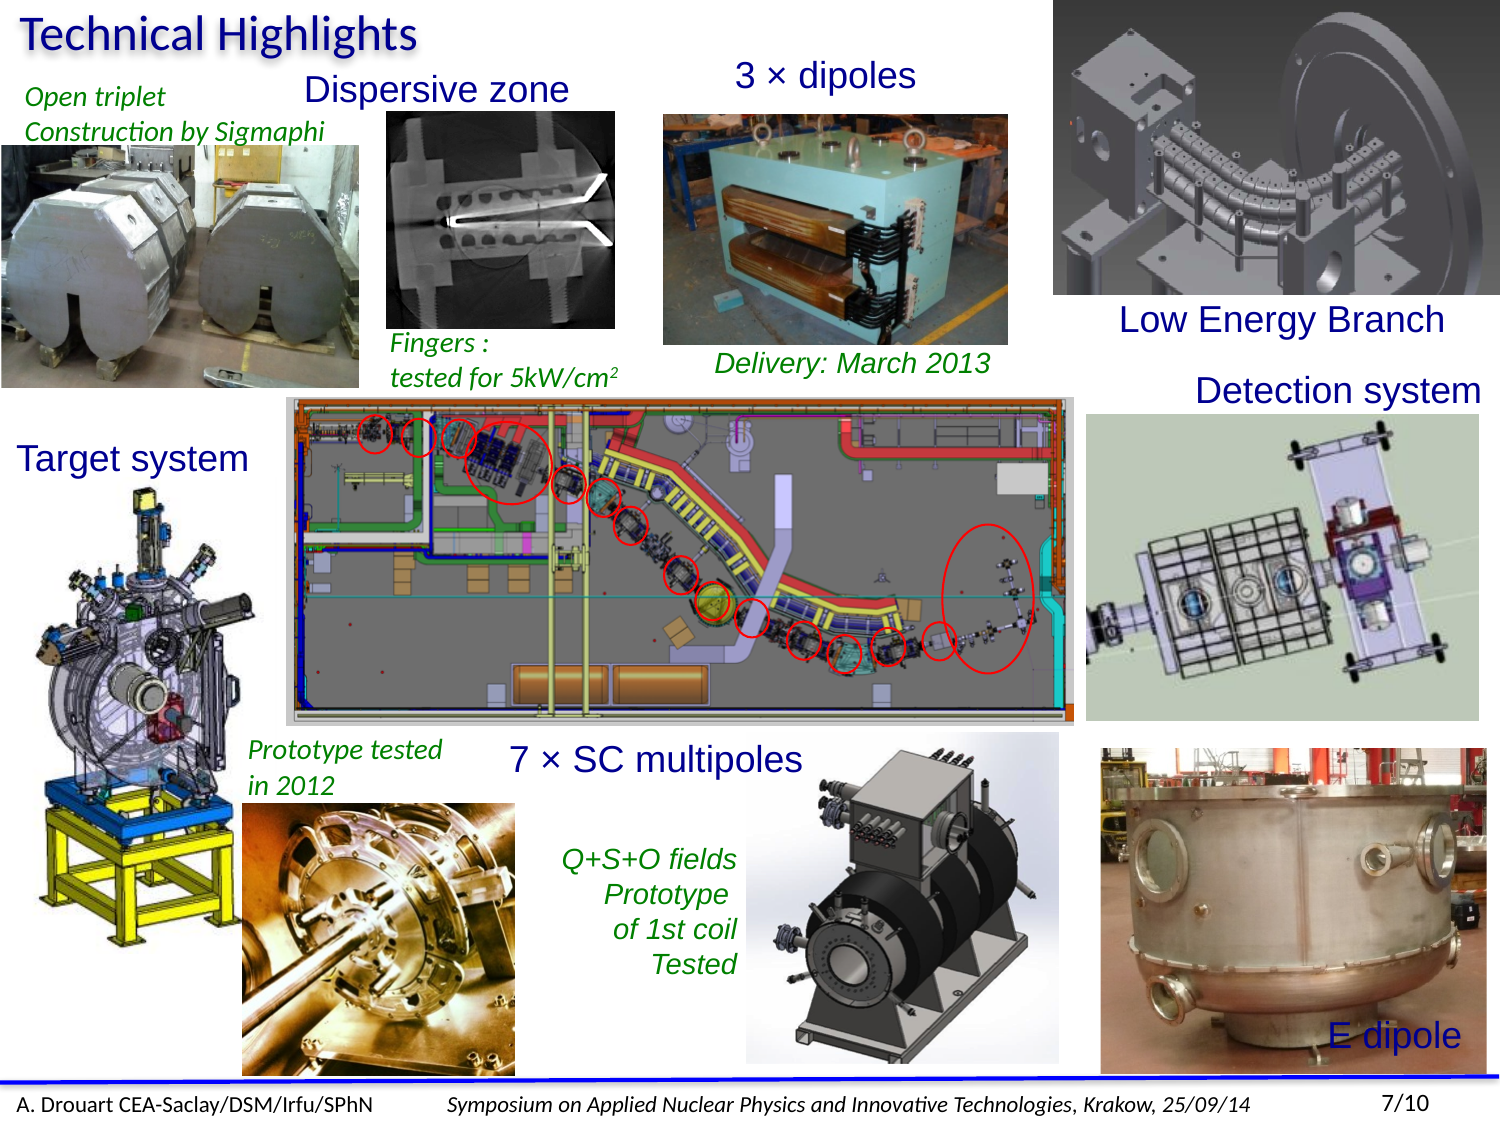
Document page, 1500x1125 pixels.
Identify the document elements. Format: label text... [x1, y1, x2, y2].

text_box Detection system [1180, 358, 1498, 419]
picture [1, 145, 360, 389]
text_box Target system [1, 426, 265, 487]
picture [13, 477, 516, 1076]
text_box 3 × dipoles [719, 43, 932, 104]
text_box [861, 418, 906, 667]
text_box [441, 419, 862, 674]
text_box Open triplet Construction by Sigmaphi [9, 70, 340, 143]
text_box Q+S+O fields Prototype of 1st coil Tested [459, 798, 741, 988]
picture [1086, 414, 1479, 721]
text_box Dispersive zone [289, 57, 585, 118]
text_box 7 × SC multipoles [494, 734, 741, 788]
picture [285, 397, 1074, 726]
picture [386, 111, 616, 329]
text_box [401, 418, 440, 667]
text_box Technical Highlights [4, 0, 434, 68]
picture [662, 114, 1008, 345]
picture [746, 732, 1059, 1075]
text_box Delivery: March 2013 [699, 351, 1007, 387]
text_box Fingers : tested for 5kW/cm2 [375, 315, 634, 395]
text_box Prototype tested in 2012 [282, 733, 459, 801]
text_box Low Energy Branch [1103, 304, 1461, 348]
picture [1100, 747, 1487, 1074]
picture [1052, 0, 1500, 296]
